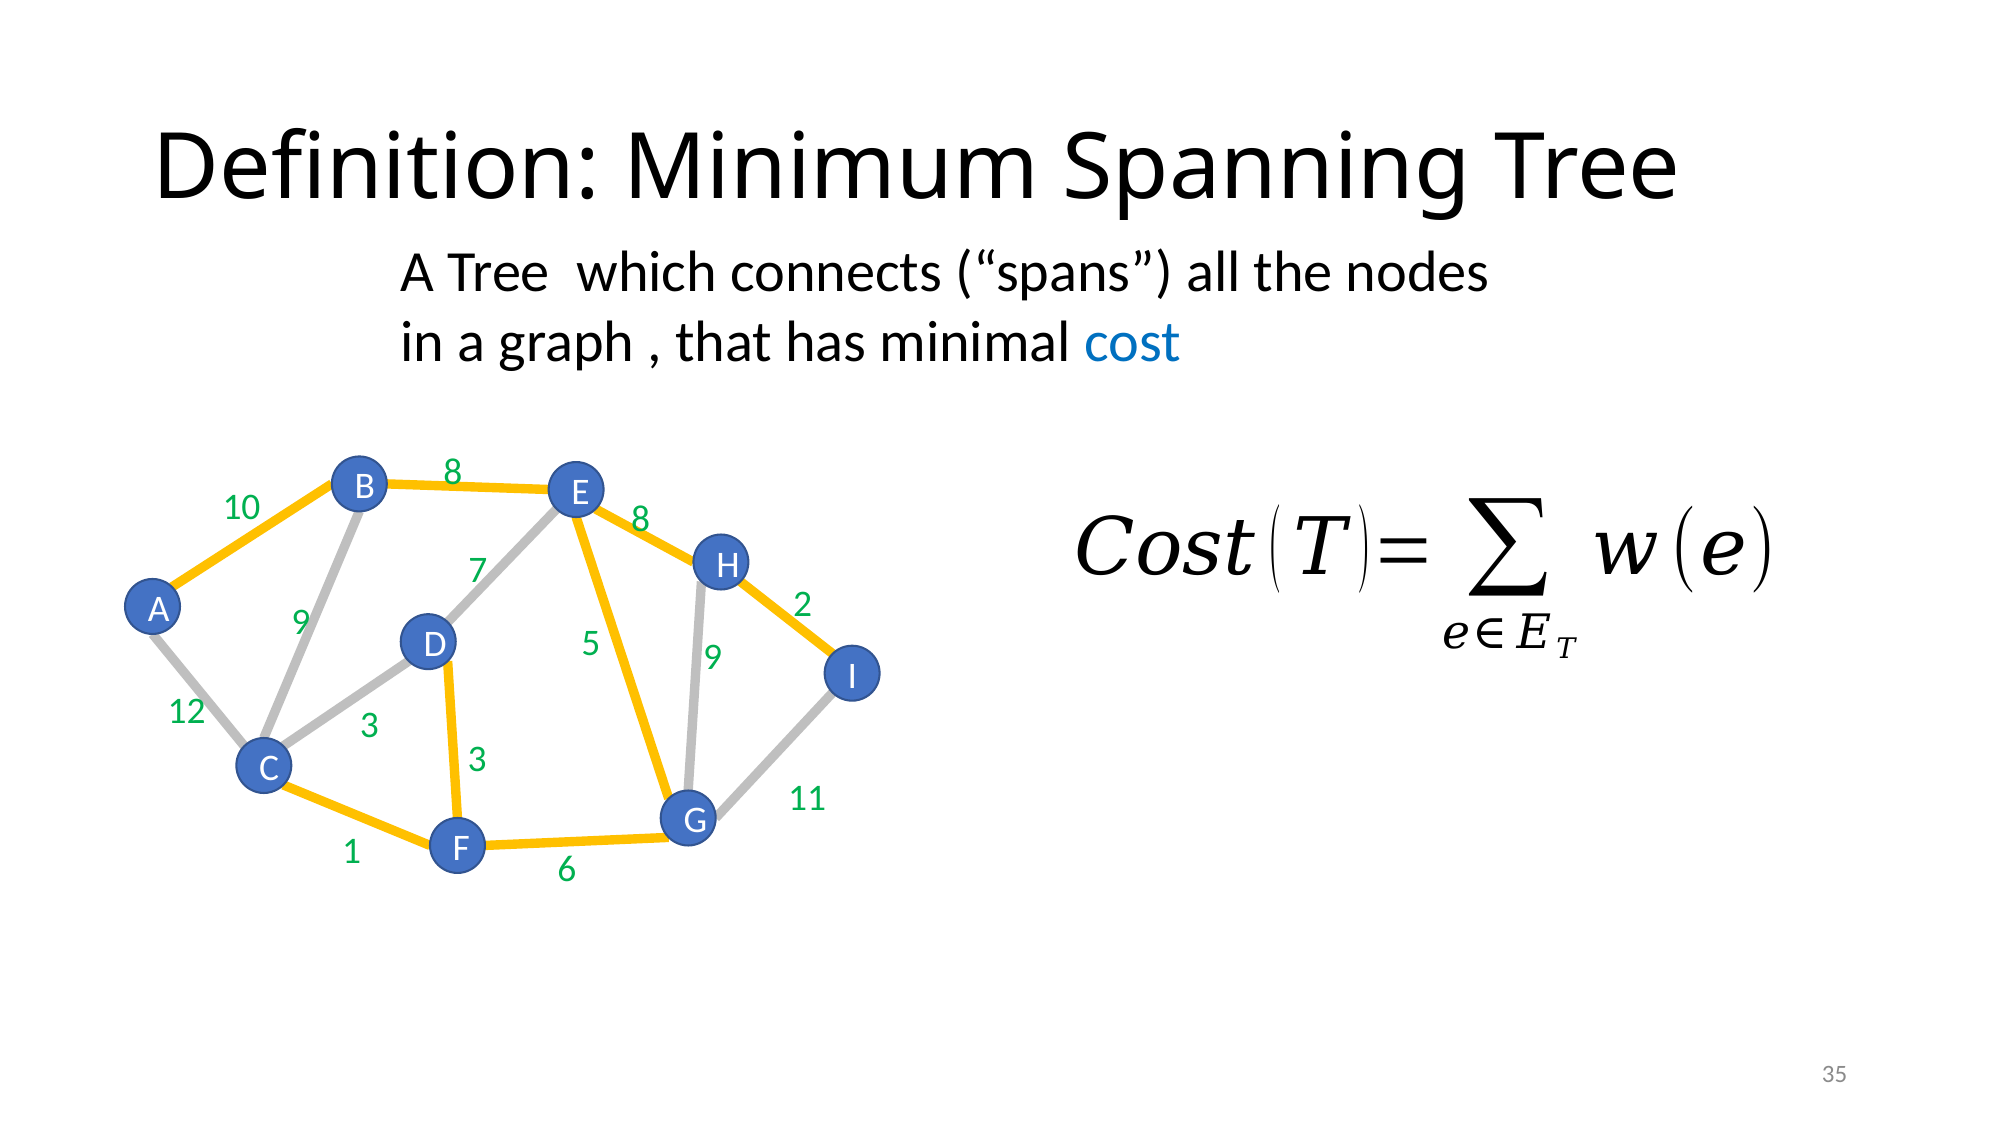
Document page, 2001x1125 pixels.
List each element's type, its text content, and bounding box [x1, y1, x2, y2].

slide_number 35 [1412, 1042, 1863, 1103]
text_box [124, 439, 880, 897]
title Definition: Minimum Spanning Tree [137, 59, 1863, 278]
